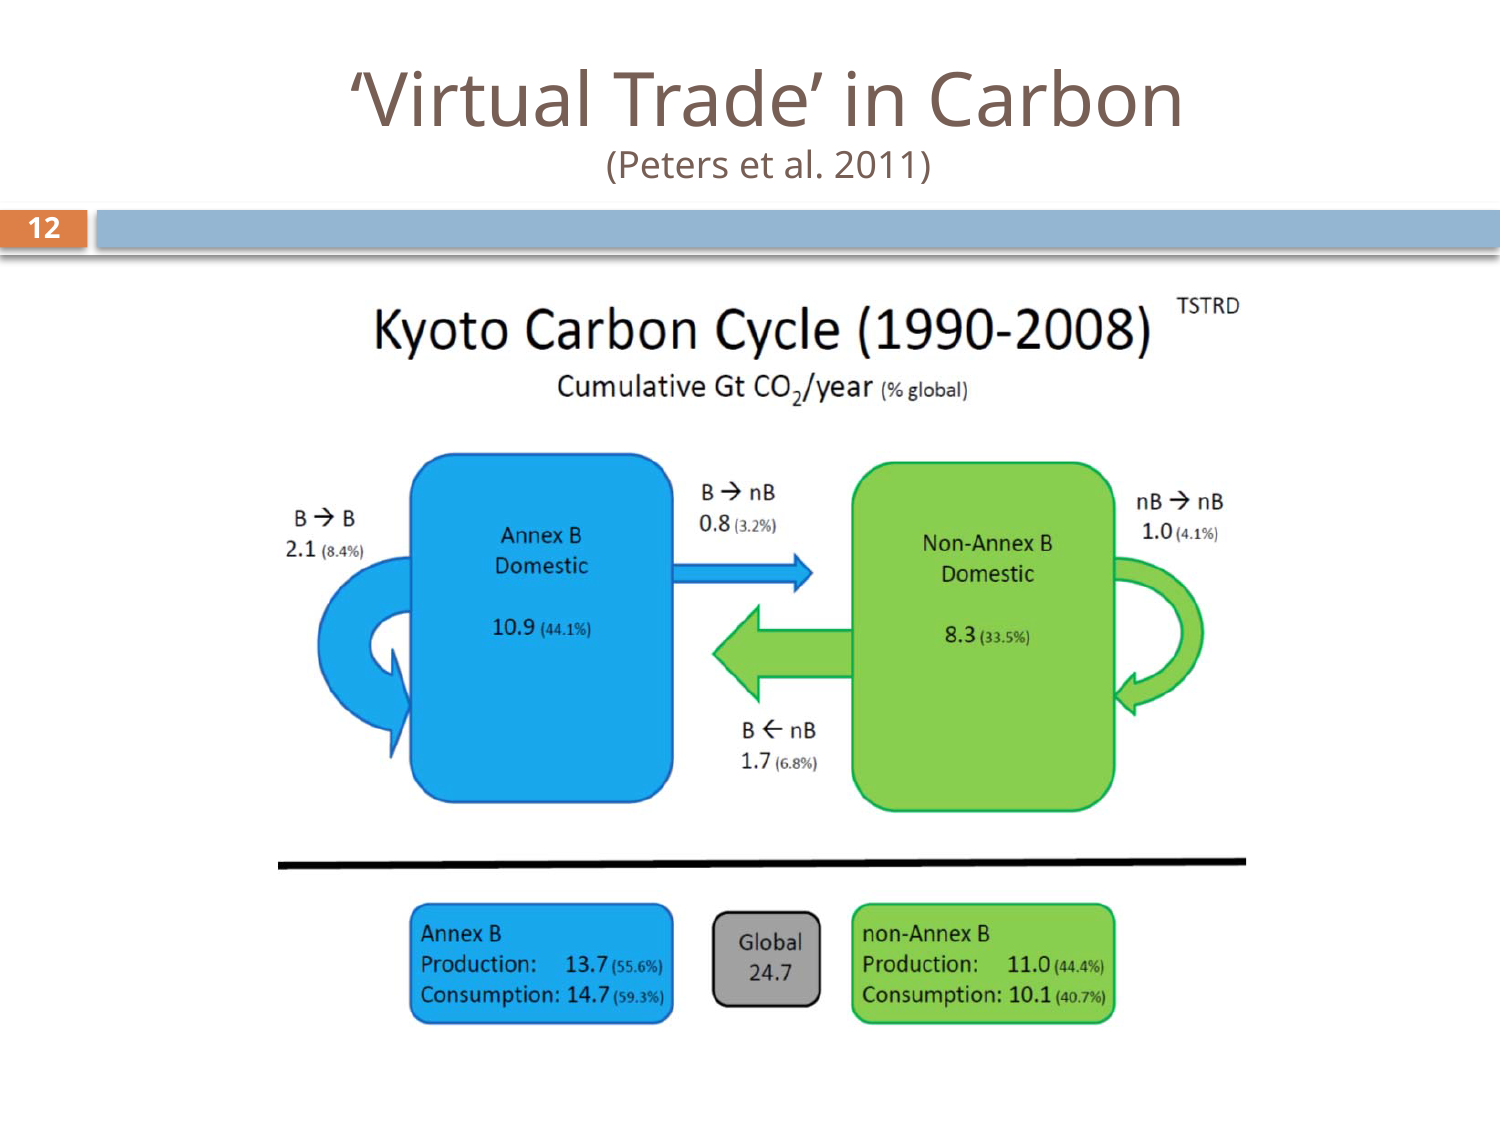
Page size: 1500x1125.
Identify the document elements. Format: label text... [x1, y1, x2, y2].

picture [277, 283, 1247, 1047]
title ‘Virtual Trade’ in Carbon (Peters et al. 2011) [99, 37, 1438, 200]
slide_number 12 [0, 208, 88, 249]
